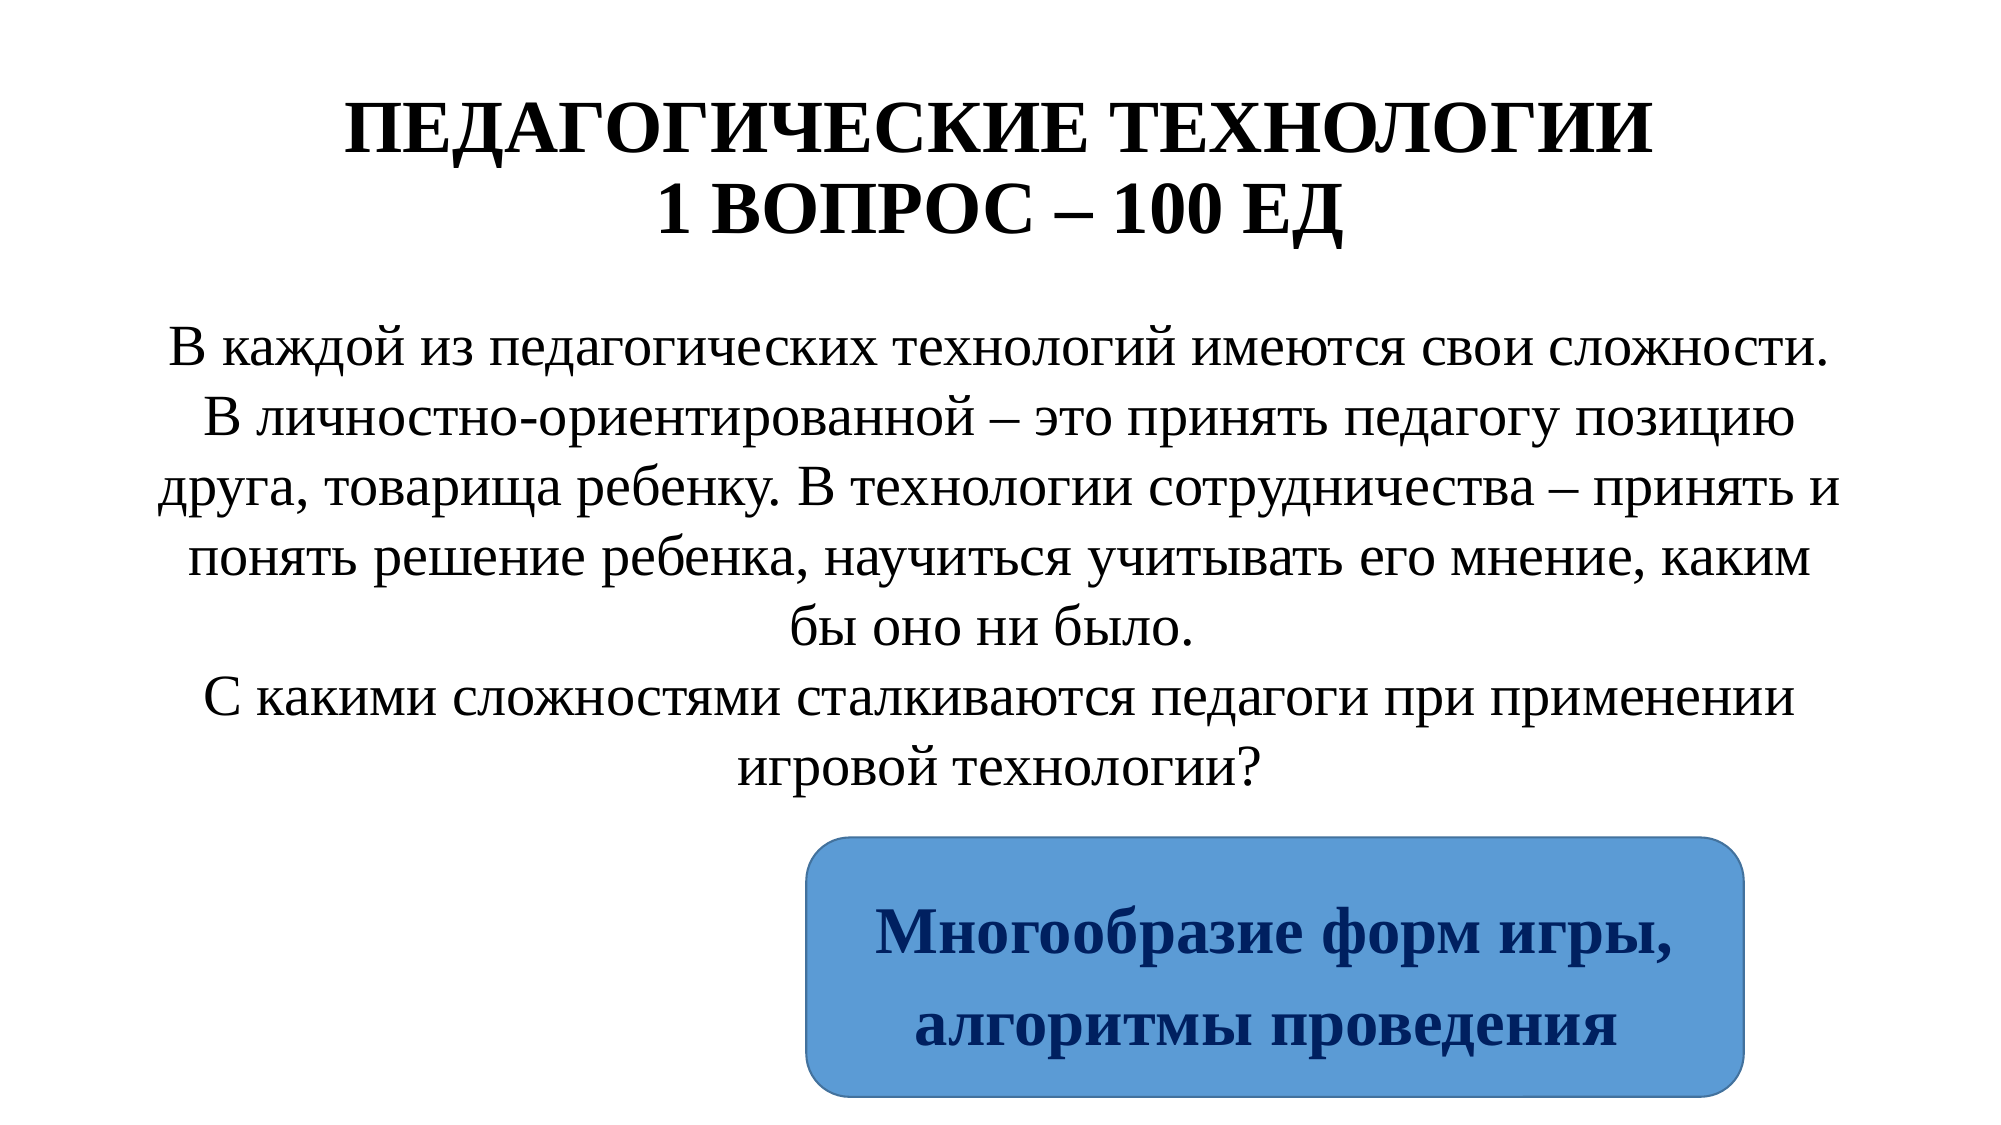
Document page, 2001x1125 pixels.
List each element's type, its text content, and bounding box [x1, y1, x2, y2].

title ПЕДАГОГИЧЕСКИЕ ТЕХНОЛОГИИ 1 ВОПРОС – 100 ЕД [137, 59, 1863, 278]
text_box Многообразие форм игры, алгоритмы проведения [805, 836, 1745, 1098]
list В каждой из педагогических технологий имеются свои сложности. В личностно-ориентированной – это принять педагогу позицию друга, товарища ребенку. В технологии сотрудничества – принять и понять решение ребенка, научиться учитывать его мнение, каким бы оно ни было. С какими сложностями сталкиваются педагоги при применении игровой технологии? [137, 299, 1863, 1014]
